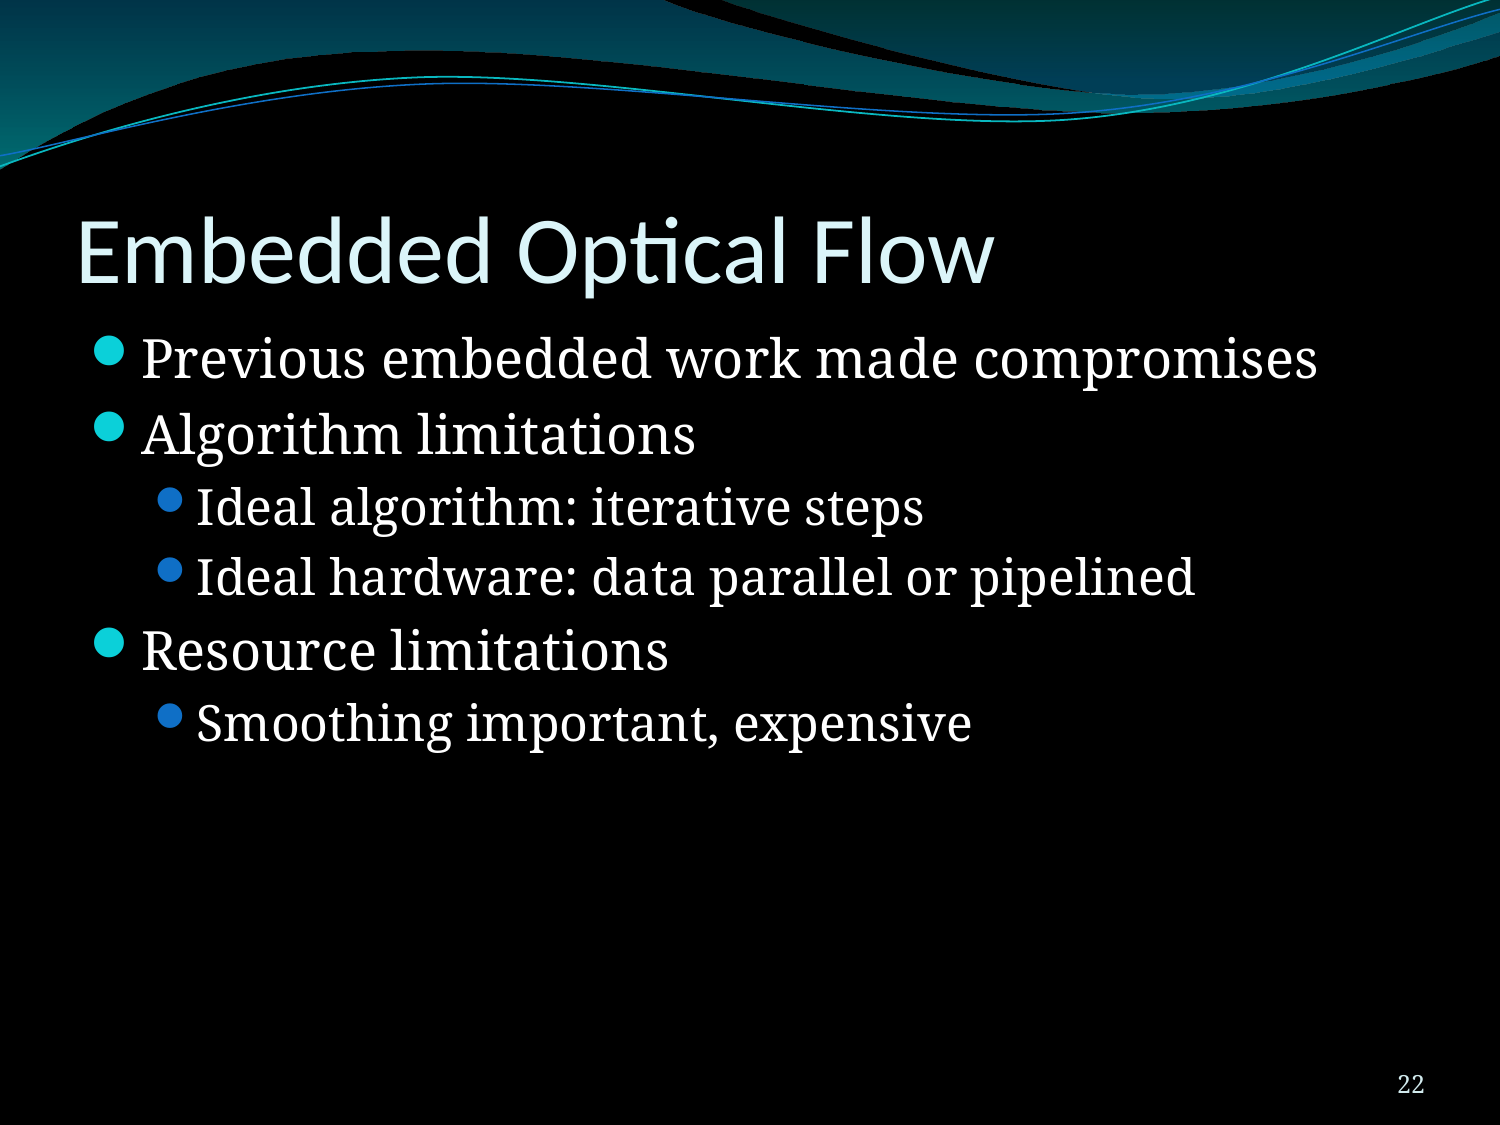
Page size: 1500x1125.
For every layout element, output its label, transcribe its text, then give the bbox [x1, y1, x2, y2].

title Embedded Optical Flow [75, 115, 1425, 303]
list Previous embedded work made compromises Algorithm limitations Ideal algorithm: iterative steps Ideal hardware: data parallel or pipelined Resource limitations Smoothing important, expensive [75, 317, 1425, 1038]
slide_number 22 [1299, 1042, 1425, 1103]
